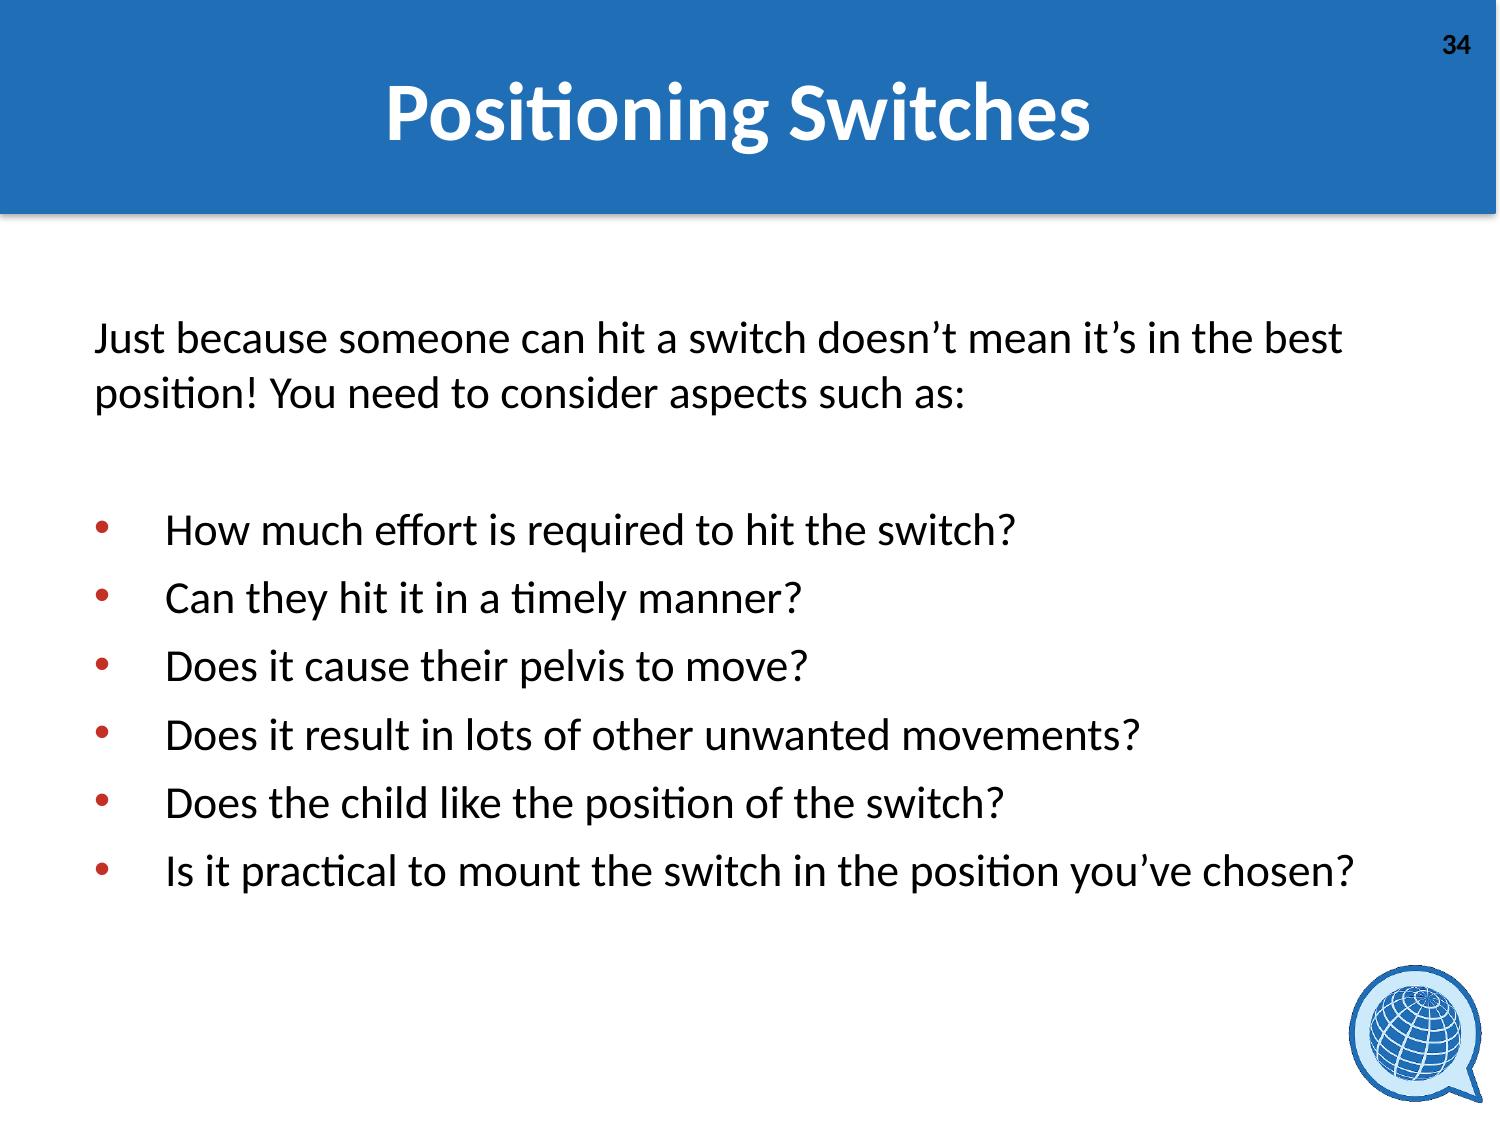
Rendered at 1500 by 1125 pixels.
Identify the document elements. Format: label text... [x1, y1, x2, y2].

list Just because someone can hit a switch doesn’t mean it’s in the best position! You need to consider aspects such as: How much effort is required to hit the switch? Can they hit it in a timely manner? Does it cause their pelvis to move? Does it result in lots of other unwanted movements? Does the child like the position of the switch? Is it practical to mount the switch in the position you’ve chosen? [75, 299, 1425, 957]
title Positioning Switches [0, 0, 1487, 214]
picture [1336, 956, 1495, 1116]
